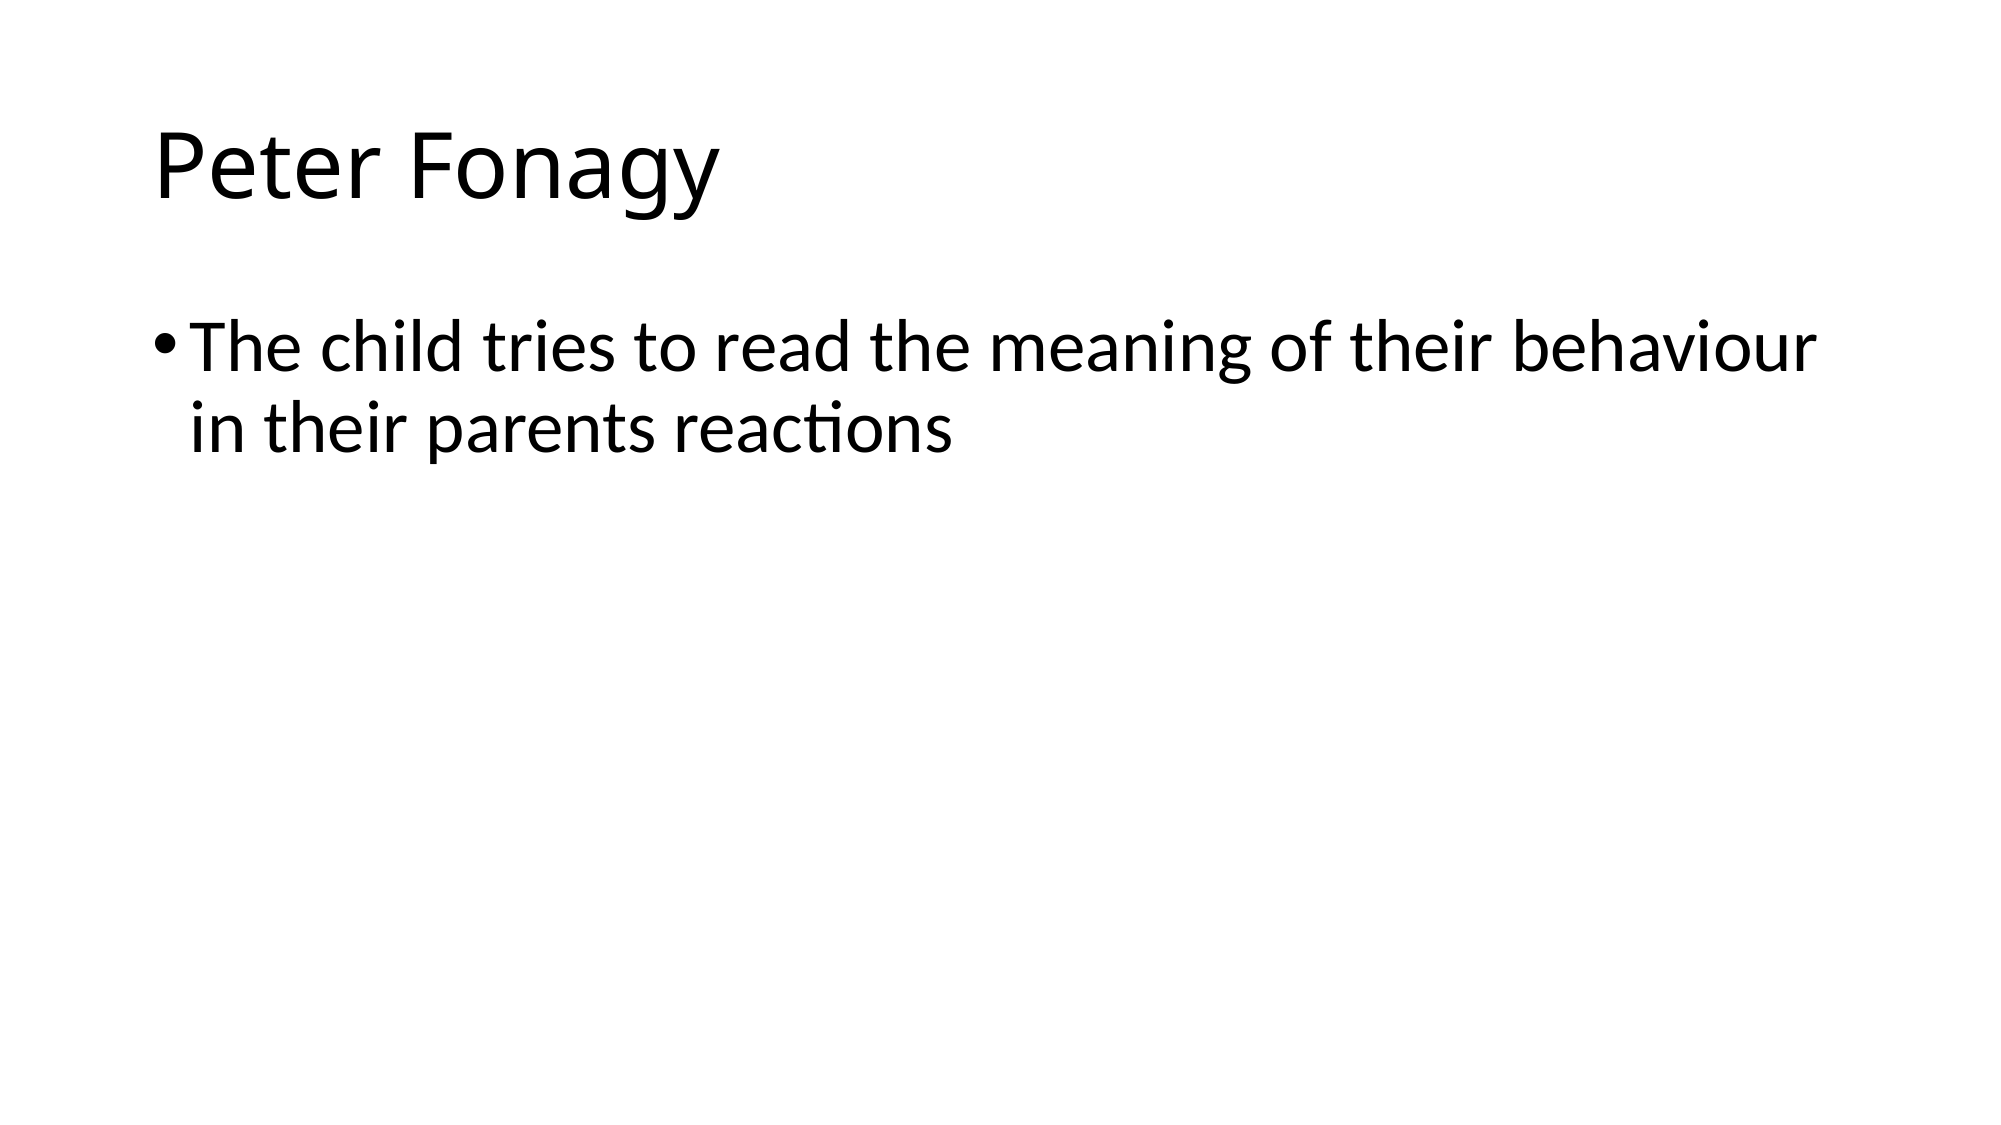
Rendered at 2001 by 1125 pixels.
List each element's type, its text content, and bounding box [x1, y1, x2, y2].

title Peter Fonagy [137, 59, 1863, 278]
list The child tries to read the meaning of their behaviour in their parents reactions [137, 299, 1863, 1014]
